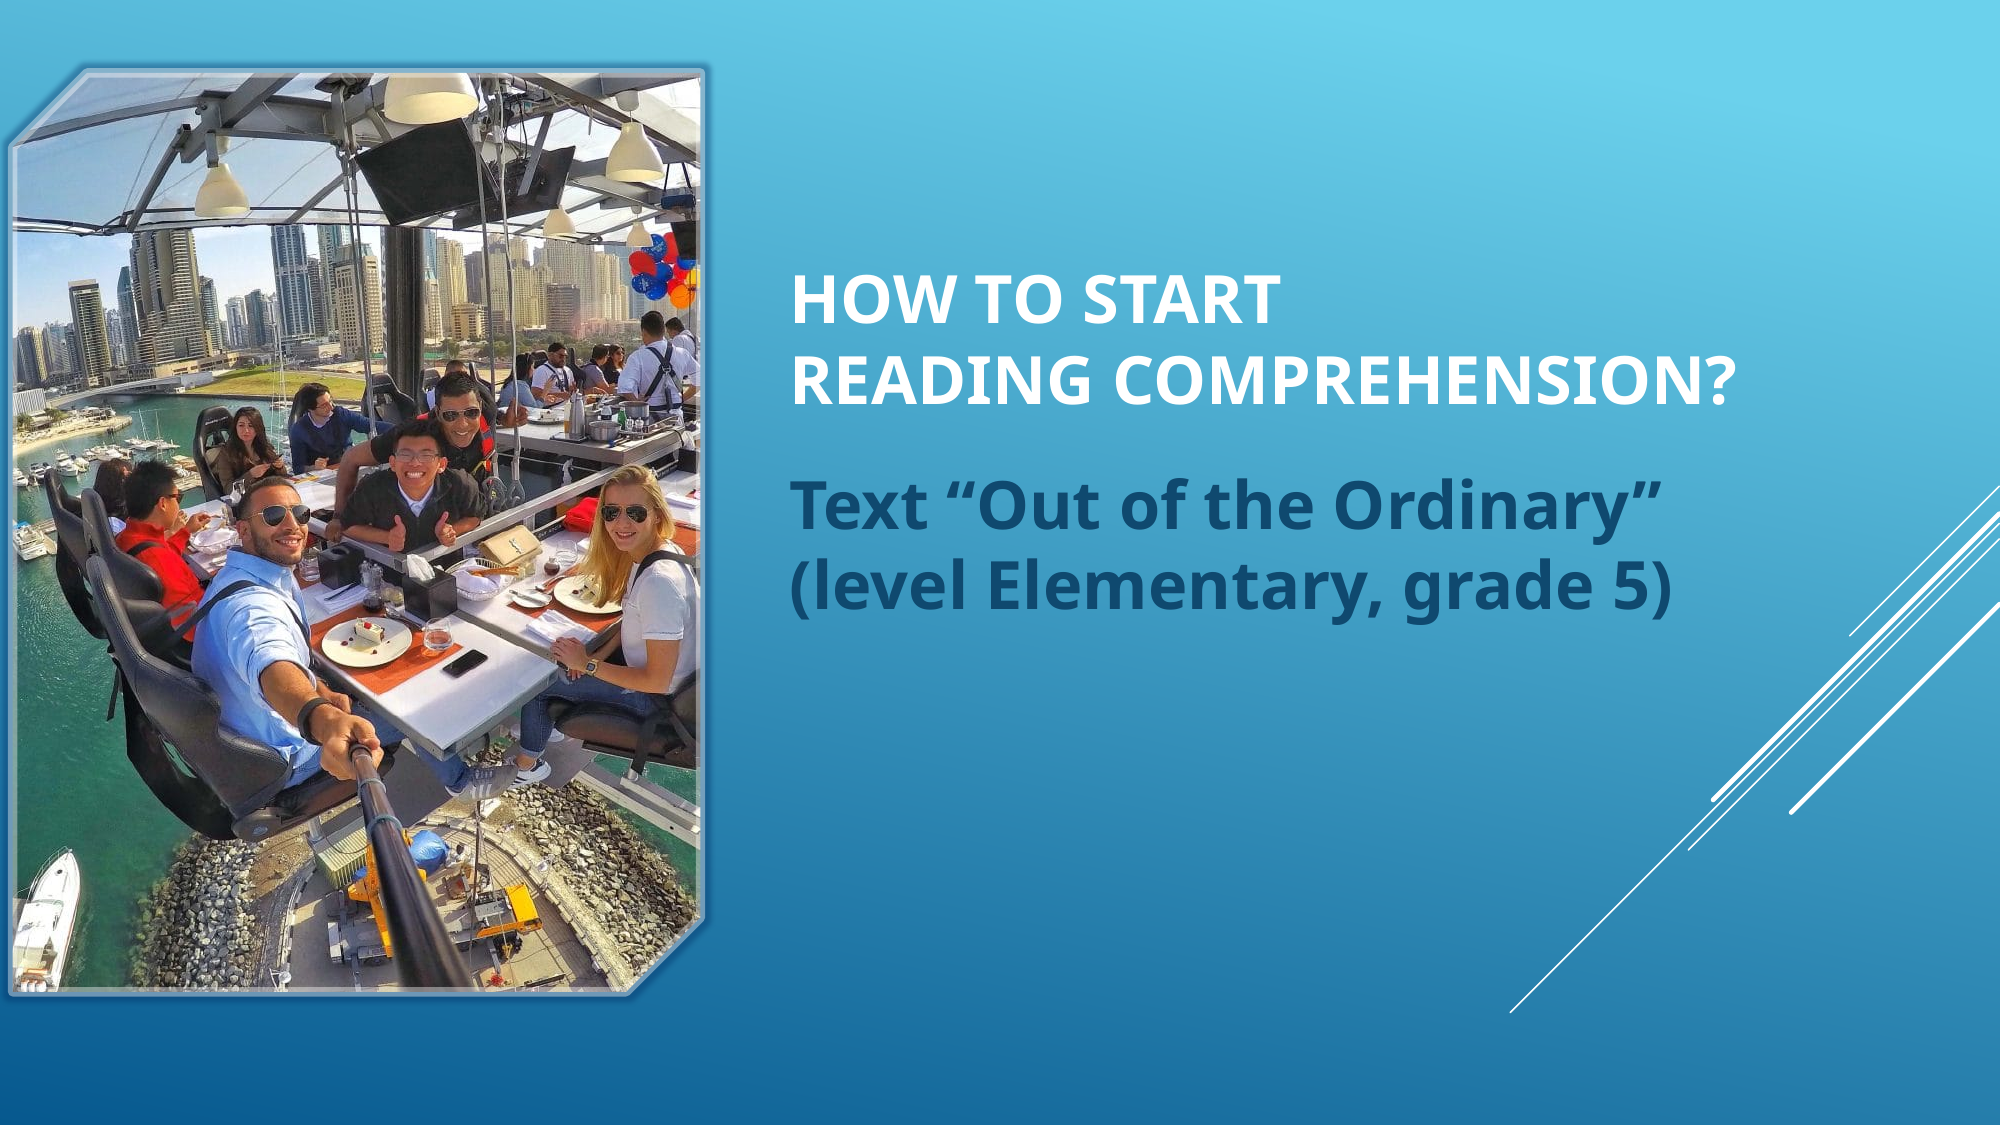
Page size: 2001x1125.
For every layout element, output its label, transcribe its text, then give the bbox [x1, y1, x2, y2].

picture [12, 72, 701, 993]
title How to start reading comprehension? [774, 237, 1763, 425]
list Text “Out of the Ordinary” (level Elementary, grade 5) [774, 455, 1763, 792]
